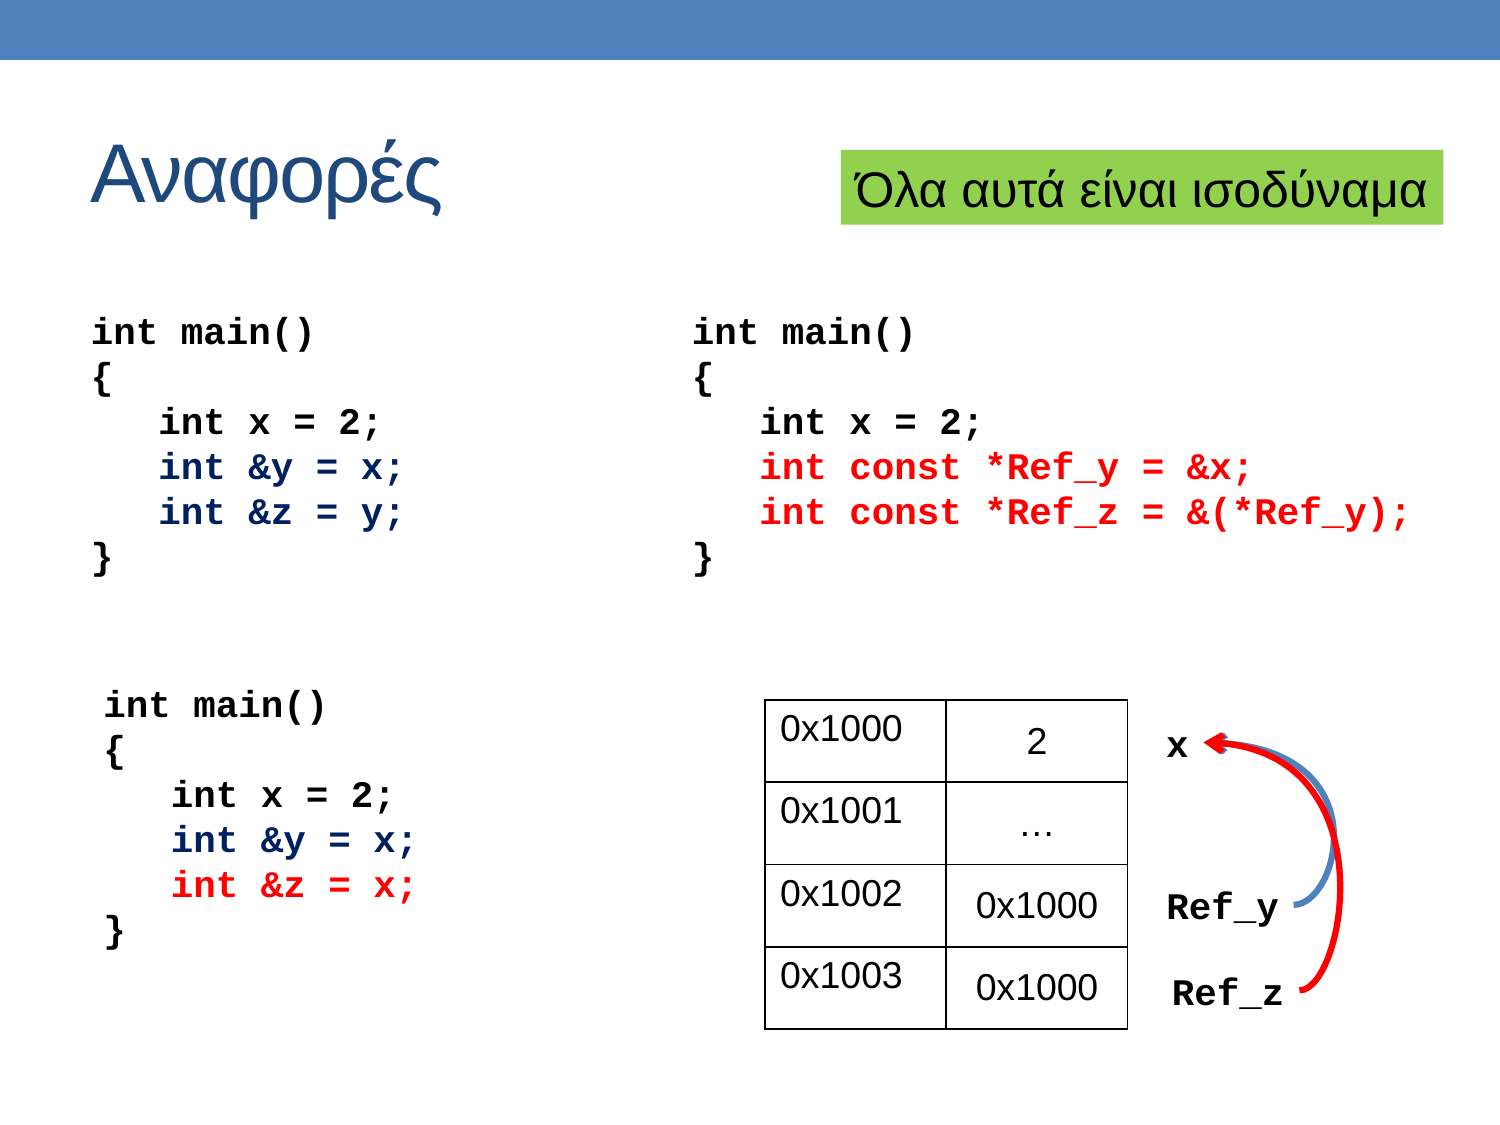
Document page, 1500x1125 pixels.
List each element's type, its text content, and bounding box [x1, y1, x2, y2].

table_cell 0x1001 [766, 783, 945, 864]
text_box int main() { int x = 2; int &y = x; int &z = y; } [76, 299, 421, 585]
table_header 0x1000 [766, 701, 945, 781]
text_box Ref_z [1157, 960, 1300, 1021]
table_cell 0x1000 [947, 865, 1127, 946]
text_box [1203, 742, 1301, 992]
text_box Όλα αυτά είναι ισοδύναμα [840, 149, 1444, 225]
text_box int main() { int x = 2; int &y = x; int &z = x; } [88, 672, 434, 958]
table_cell 0x1002 [766, 865, 945, 946]
text_box x [1151, 712, 1204, 773]
table_cell 0x1003 [766, 948, 945, 1028]
title Αναφορές [75, 87, 1425, 250]
table_cell 0x1000 [947, 948, 1127, 1028]
table_header 2 [947, 701, 1127, 781]
text_box int main() { int x = 2; int const *Ref_y = &x; int const *Ref_z = &(*Ref_y); } [677, 299, 1427, 585]
table_cell … [947, 783, 1127, 864]
text_box Ref_y [1151, 874, 1200, 935]
